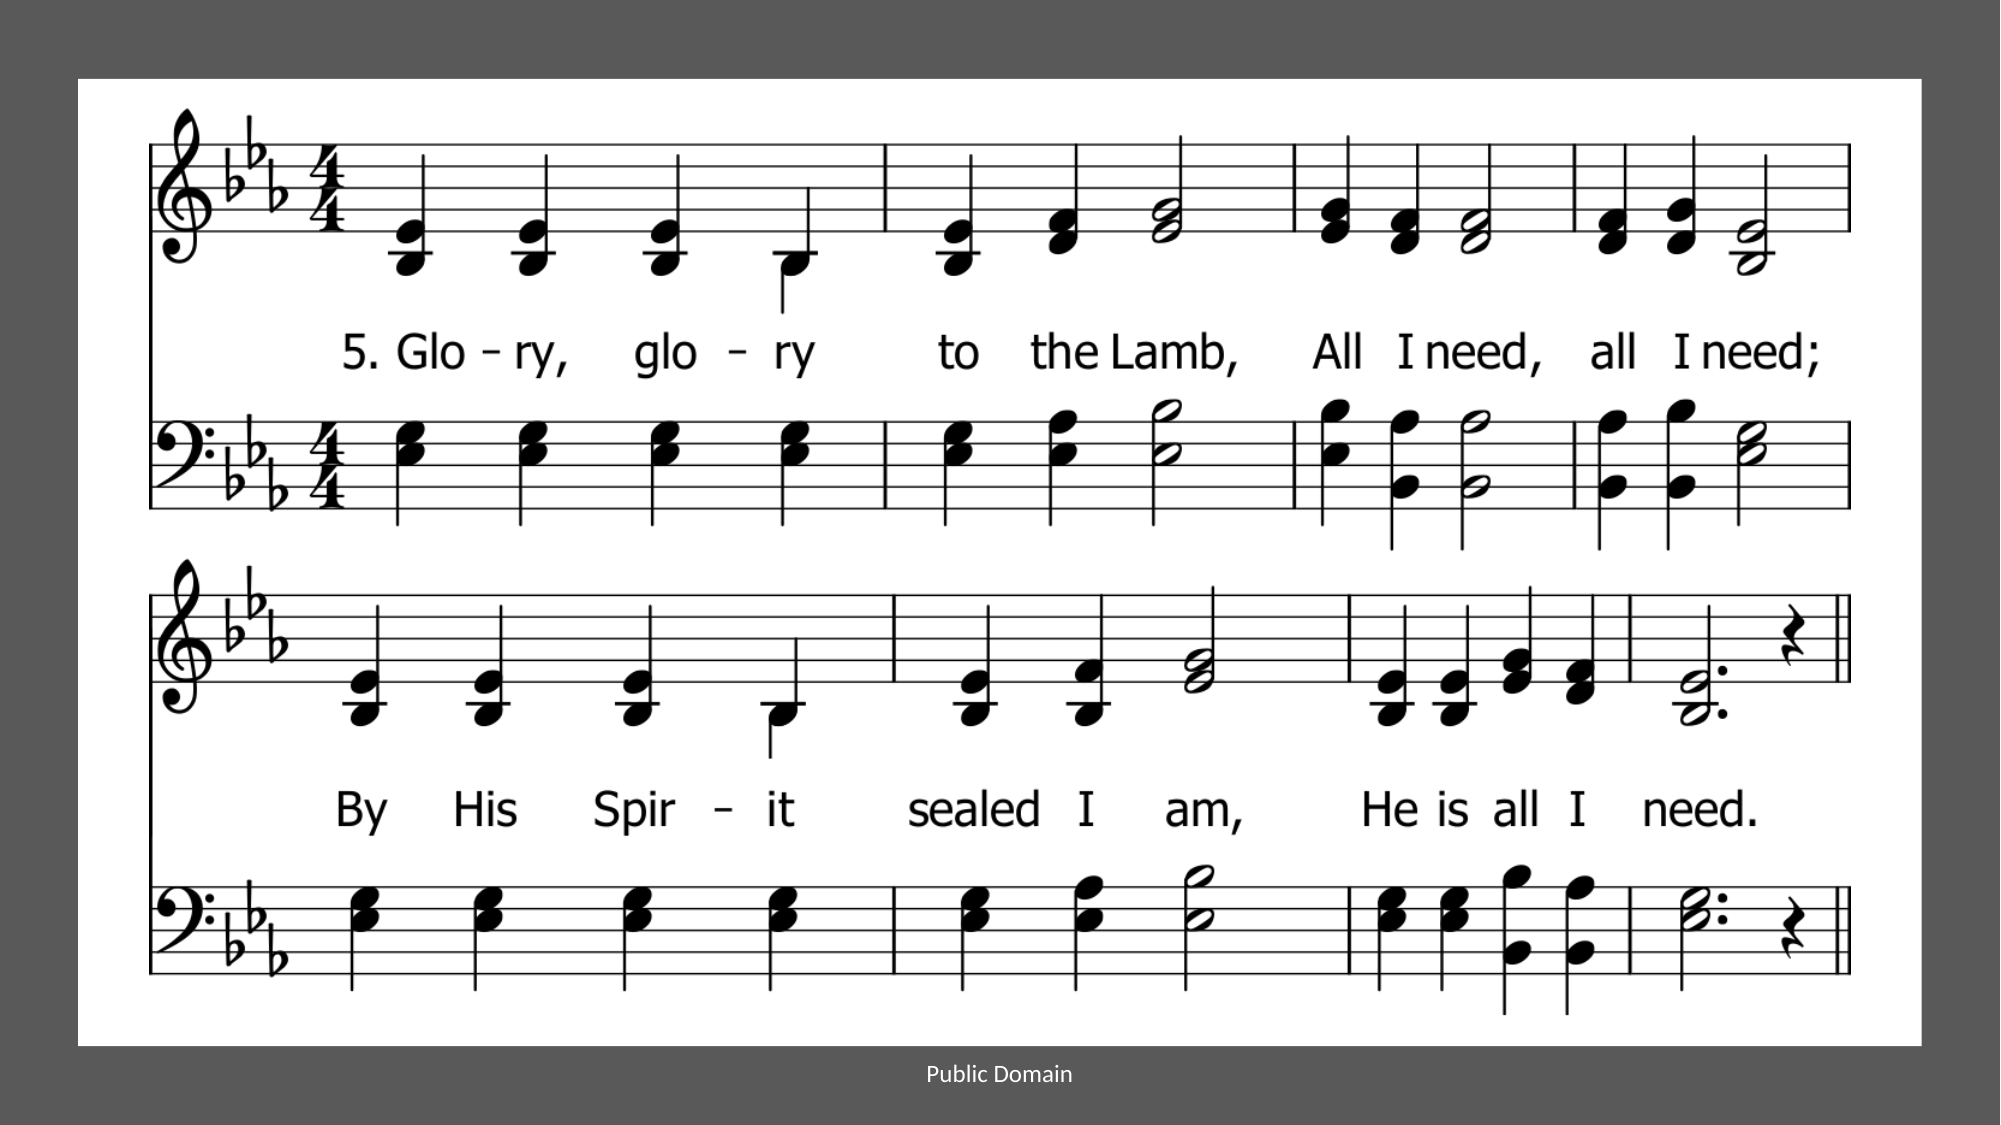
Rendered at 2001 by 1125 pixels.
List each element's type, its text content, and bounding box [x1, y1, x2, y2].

text_box [0, 0, 2000, 1125]
footer Public Domain [662, 1042, 1338, 1103]
picture [149, 105, 1851, 1020]
text_box [77, 78, 1923, 1047]
